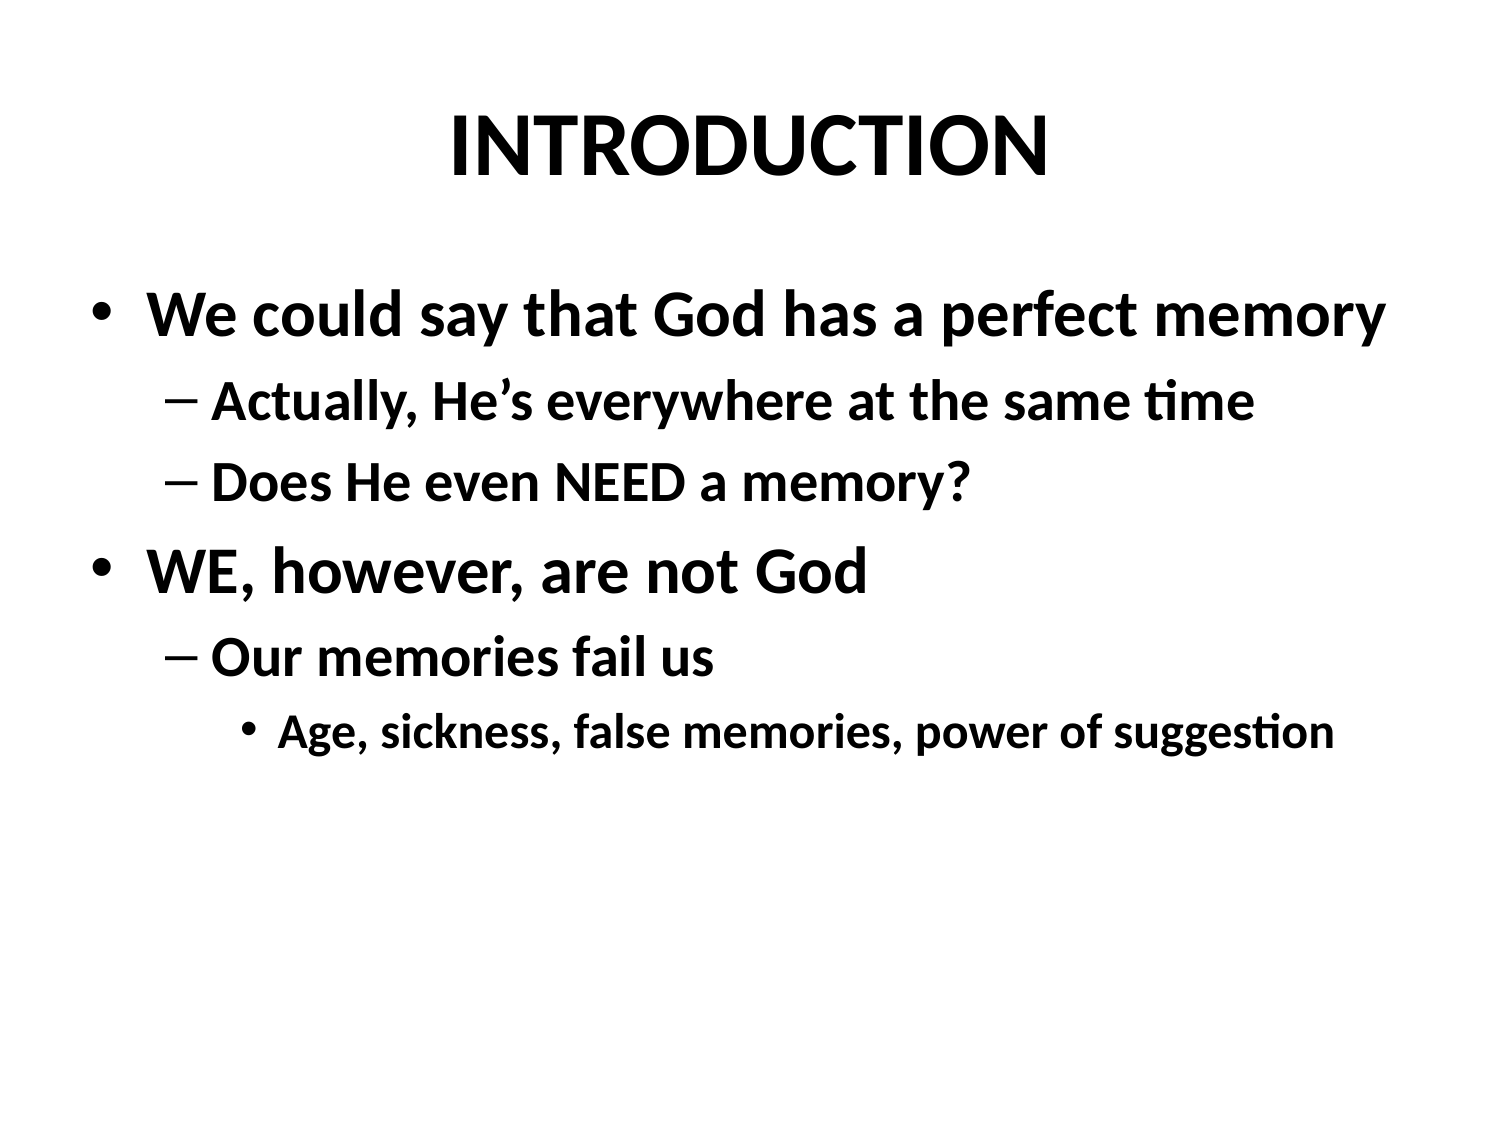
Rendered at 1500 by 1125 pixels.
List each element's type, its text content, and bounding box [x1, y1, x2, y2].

list We could say that God has a perfect memory Actually, He’s everywhere at the same time Does He even NEED a memory? WE, however, are not God Our memories fail us Age, sickness, false memories, power of suggestion [75, 262, 1425, 1005]
title INTRODUCTION [75, 45, 1425, 233]
